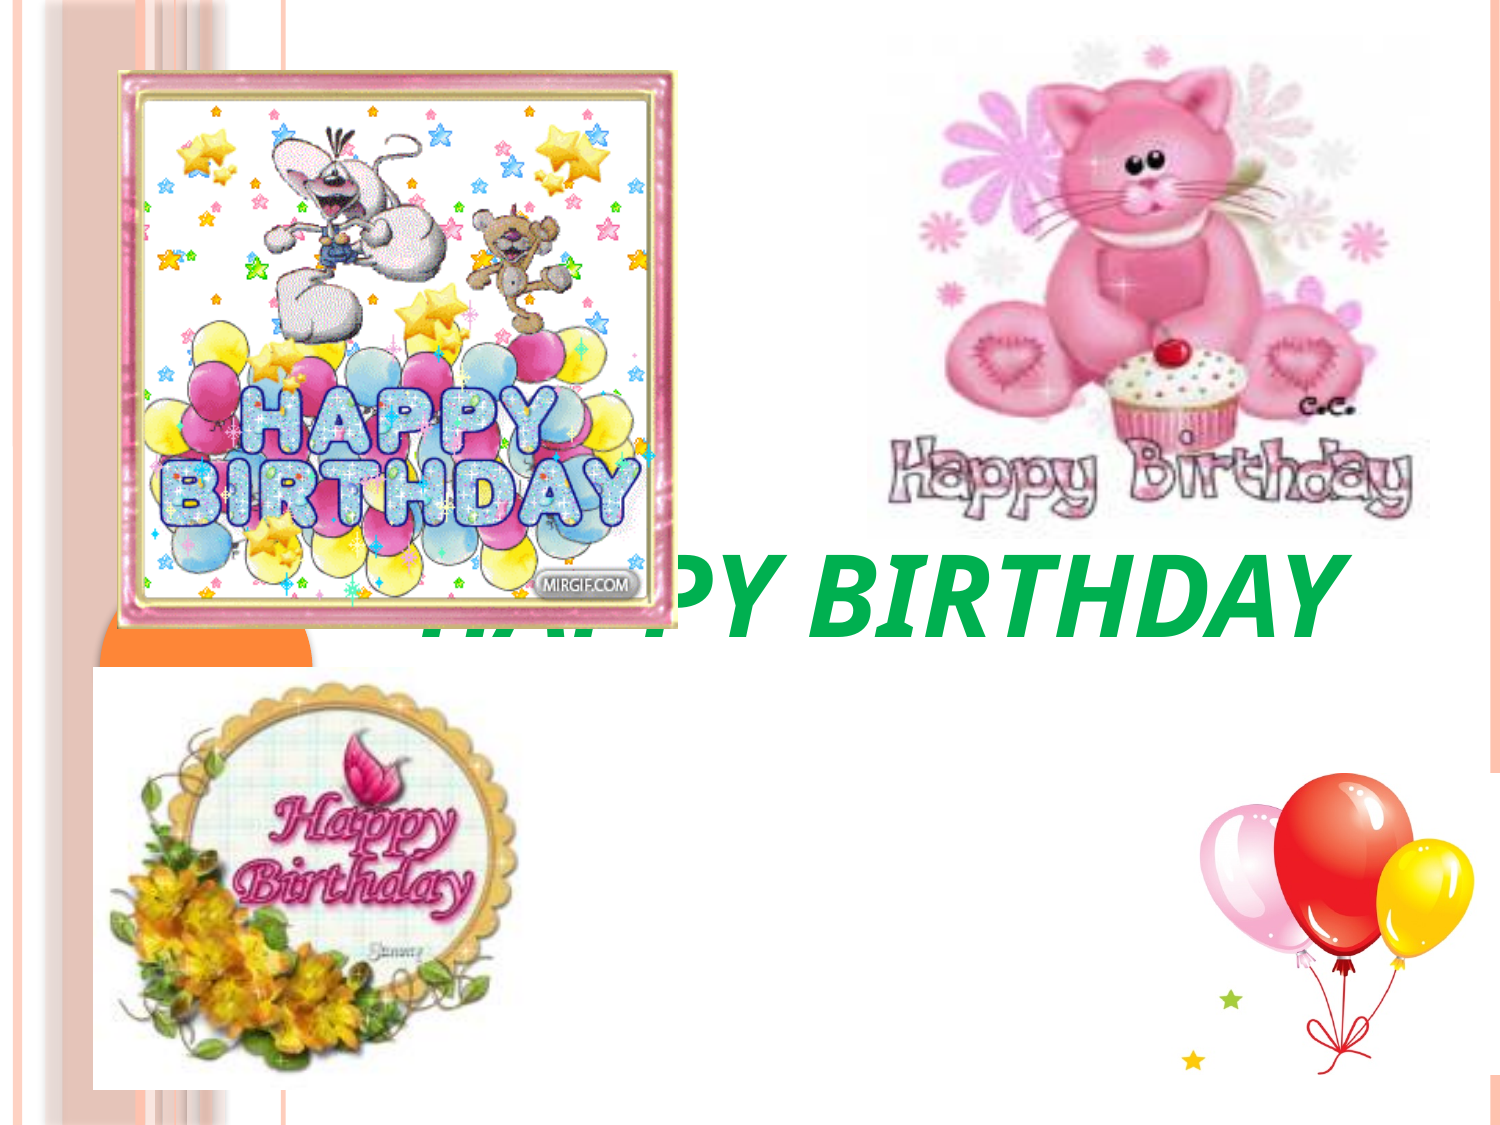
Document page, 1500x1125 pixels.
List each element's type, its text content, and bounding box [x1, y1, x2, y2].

subtitle HAPPY BIRTHDAY [375, 515, 1388, 786]
picture [1159, 772, 1500, 1075]
picture [866, 34, 1431, 540]
picture [116, 69, 678, 629]
picture [93, 667, 540, 1091]
